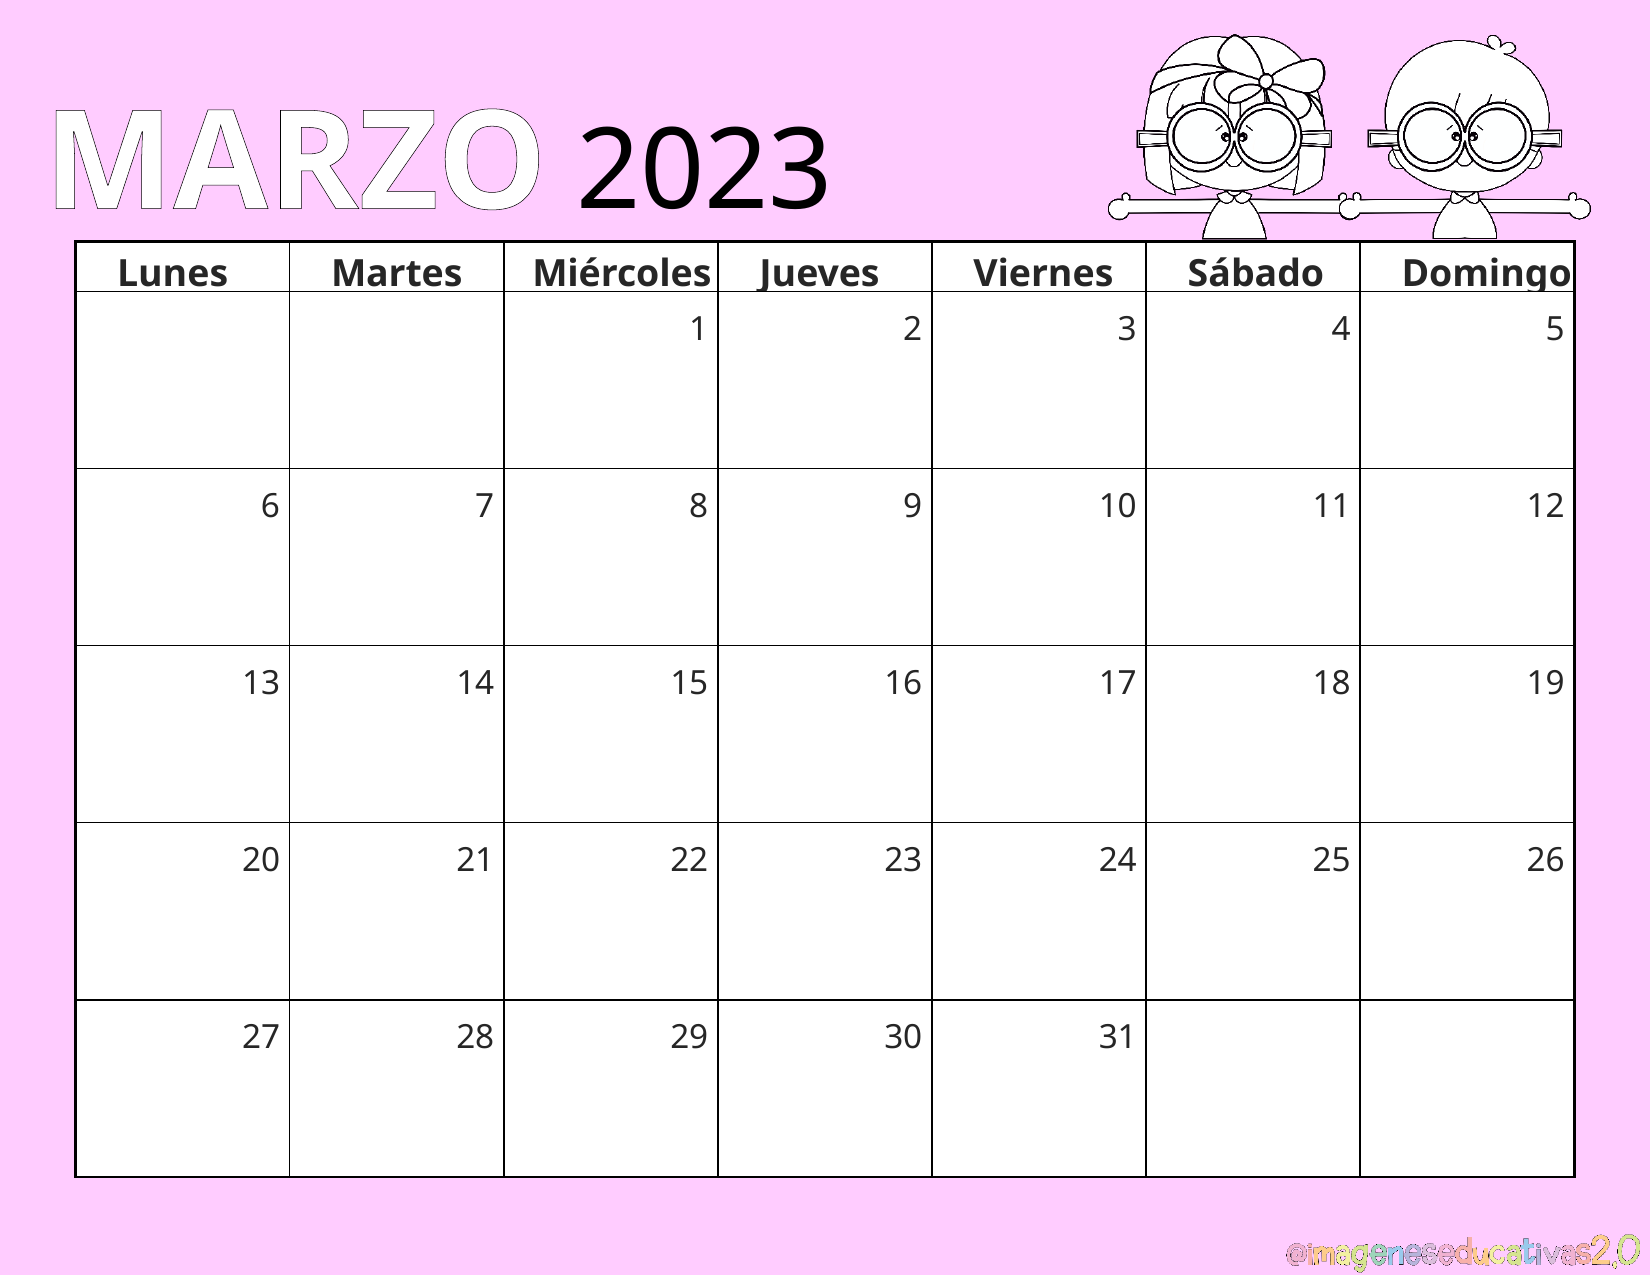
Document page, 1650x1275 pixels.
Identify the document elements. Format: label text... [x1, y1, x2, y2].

table_cell 5 [1361, 292, 1573, 468]
table_cell 4 [1147, 292, 1359, 468]
text_box MARZO 2023 [28, 63, 849, 244]
table_header Viernes [933, 243, 1145, 291]
table_cell 12 [1361, 469, 1573, 645]
table_cell 25 [1147, 823, 1359, 999]
table_cell 10 [933, 469, 1145, 645]
table_cell 7 [290, 469, 503, 645]
table_cell 6 [77, 469, 289, 645]
table_cell 19 [1361, 646, 1573, 822]
table_header Sábado [1147, 252, 1359, 291]
picture [1281, 1225, 1645, 1275]
table_cell 2 [719, 292, 931, 468]
table_header Jueves [719, 243, 931, 291]
table_cell 27 [77, 1001, 289, 1176]
table_header Miércoles [505, 243, 717, 291]
table_cell 28 [290, 1001, 503, 1176]
table_cell 8 [505, 469, 717, 645]
table_cell 23 [719, 823, 931, 999]
table_cell [1147, 1001, 1359, 1176]
table_cell 15 [505, 646, 717, 822]
table_header Martes [290, 243, 503, 291]
table_cell [77, 292, 289, 468]
table_cell 13 [77, 646, 289, 822]
table_cell 26 [1361, 823, 1573, 999]
table_cell 30 [719, 1001, 931, 1176]
table_cell 21 [290, 823, 503, 999]
table_cell 18 [1147, 646, 1359, 822]
table_cell 20 [77, 823, 289, 999]
table_cell 3 [933, 292, 1145, 468]
table_cell [290, 292, 503, 468]
picture [1097, 34, 1601, 244]
table_cell [1361, 1001, 1573, 1176]
table_cell 22 [505, 823, 717, 999]
table_cell 1 [505, 292, 717, 468]
table_cell 31 [933, 1001, 1145, 1176]
table_cell 24 [933, 823, 1145, 999]
table_cell 9 [719, 469, 931, 645]
table_cell 14 [290, 646, 503, 822]
table_cell 11 [1147, 469, 1359, 645]
table_cell 17 [933, 646, 1145, 822]
table_cell 29 [505, 1001, 717, 1176]
table_header Domingo [1361, 252, 1573, 291]
table_header Lunes [77, 243, 289, 291]
table_cell 16 [719, 646, 931, 822]
